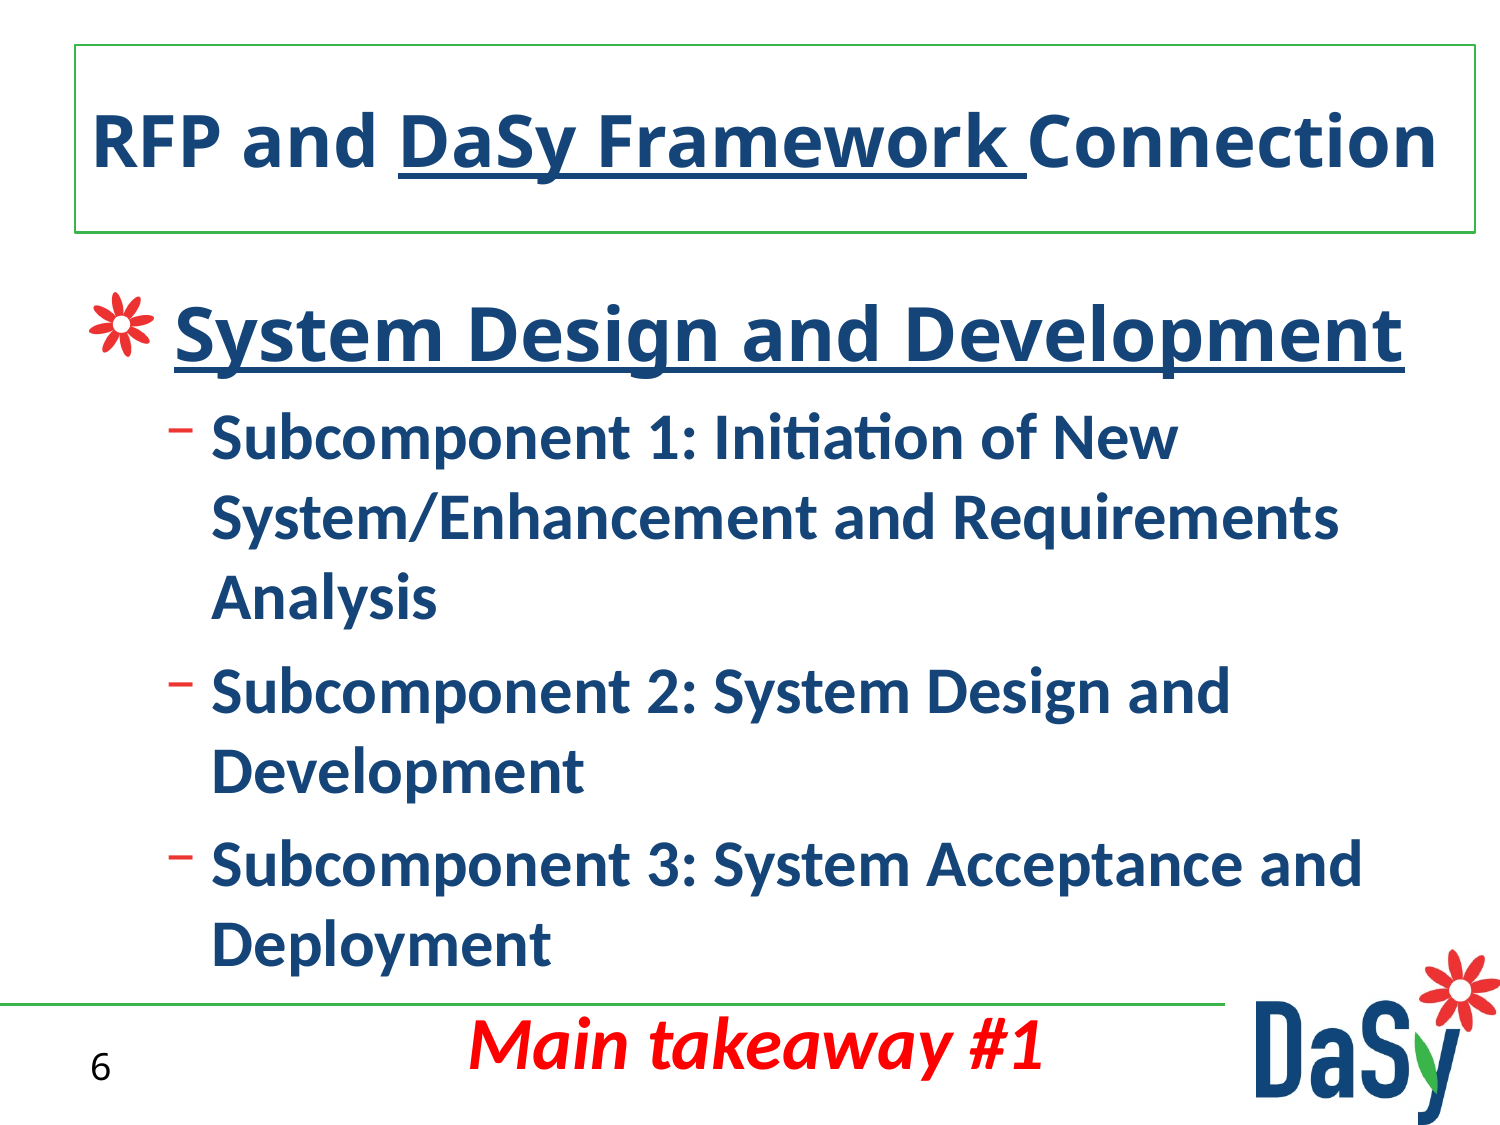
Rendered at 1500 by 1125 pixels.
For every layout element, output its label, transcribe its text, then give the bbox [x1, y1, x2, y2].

picture [89, 292, 154, 357]
slide_number 6 [75, 1038, 425, 1098]
picture [1256, 949, 1500, 1125]
title RFP and DaSy Framework Connection [74, 44, 1476, 234]
list System Design and Development Subcomponent 1: Initiation of New System/Enhancement and Requirements Analysis Subcomponent 2: System Design and Development Subcomponent 3: System Acceptance and Deployment Main takeaway #1 [75, 262, 1438, 1000]
